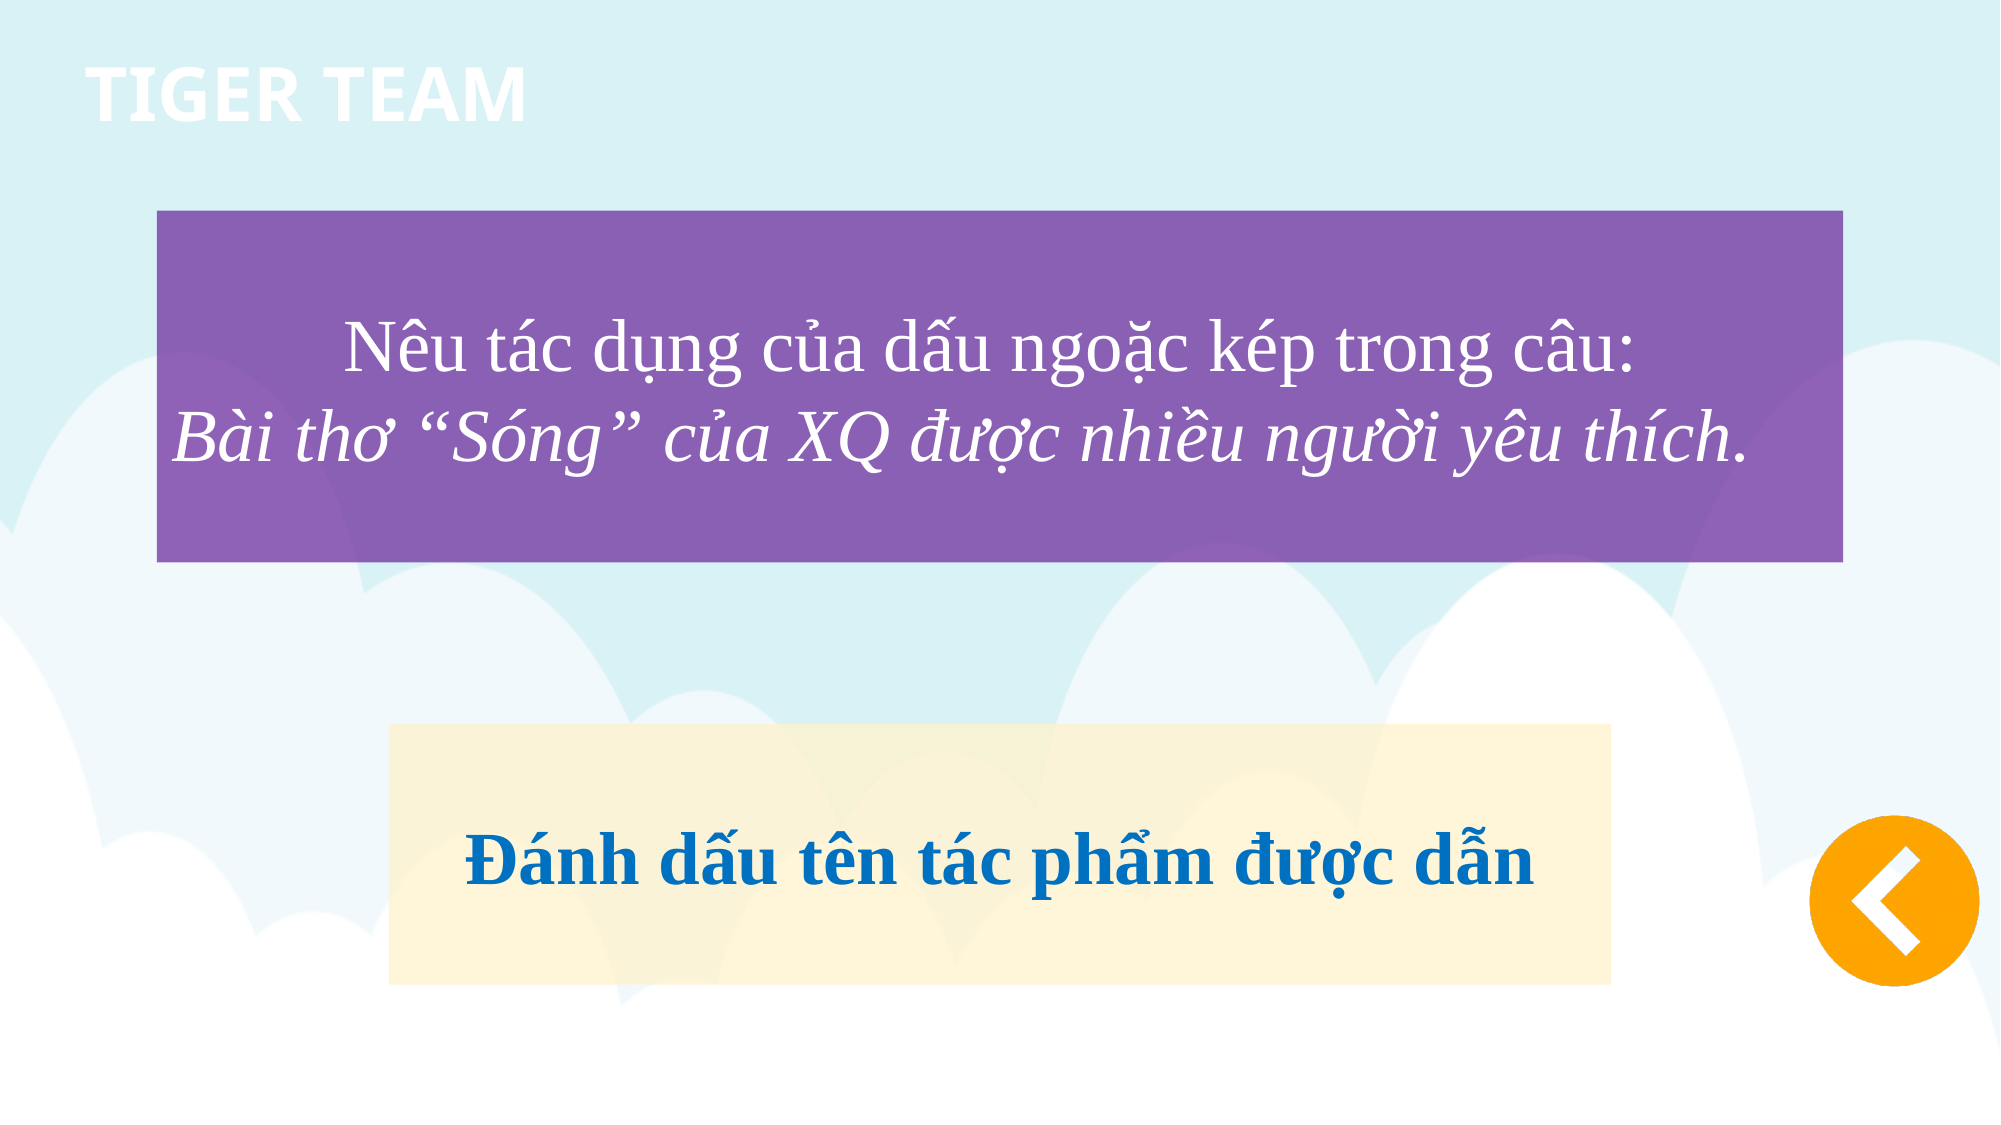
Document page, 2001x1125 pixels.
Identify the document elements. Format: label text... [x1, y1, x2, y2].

text_box Nêu tác dụng của dấu ngoặc kép trong câu: Bài thơ “Sóng” của XQ được nhiều người yêu thích. [156, 210, 1844, 563]
text_box TIGER TEAM [70, 39, 546, 145]
text_box Đánh dấu tên tác phẩm được dẫn [388, 723, 1612, 986]
picture [1788, 795, 2000, 1007]
